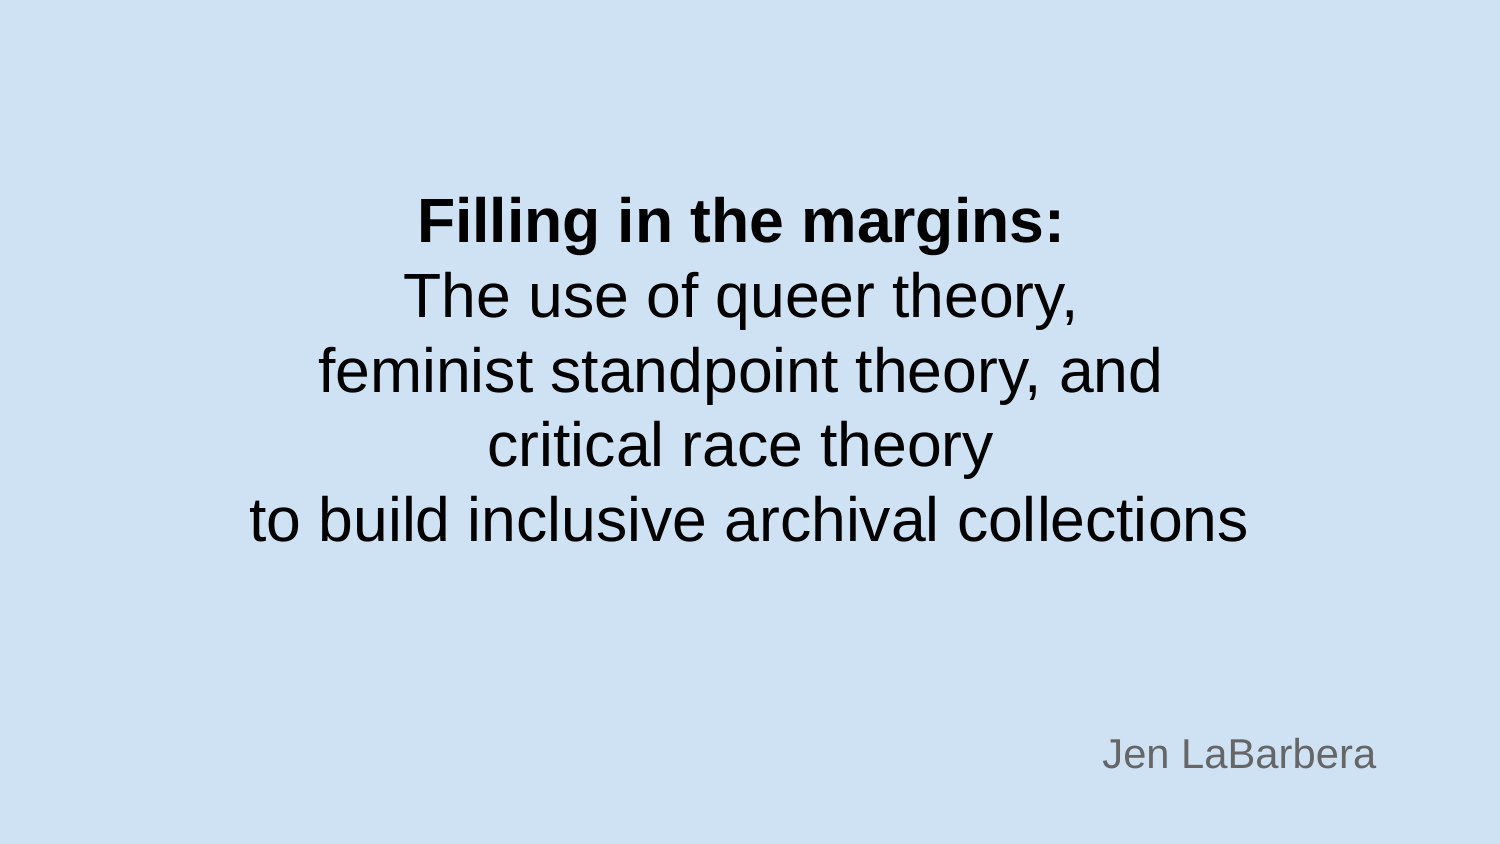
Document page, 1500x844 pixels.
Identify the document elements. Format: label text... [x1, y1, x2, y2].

title Filling in the margins: The use of queer theory, feminist standpoint theory, and critical race theory to build inclusive archival collections [108, 138, 1392, 570]
subtitle Jen LaBarbera [1007, 711, 1392, 804]
